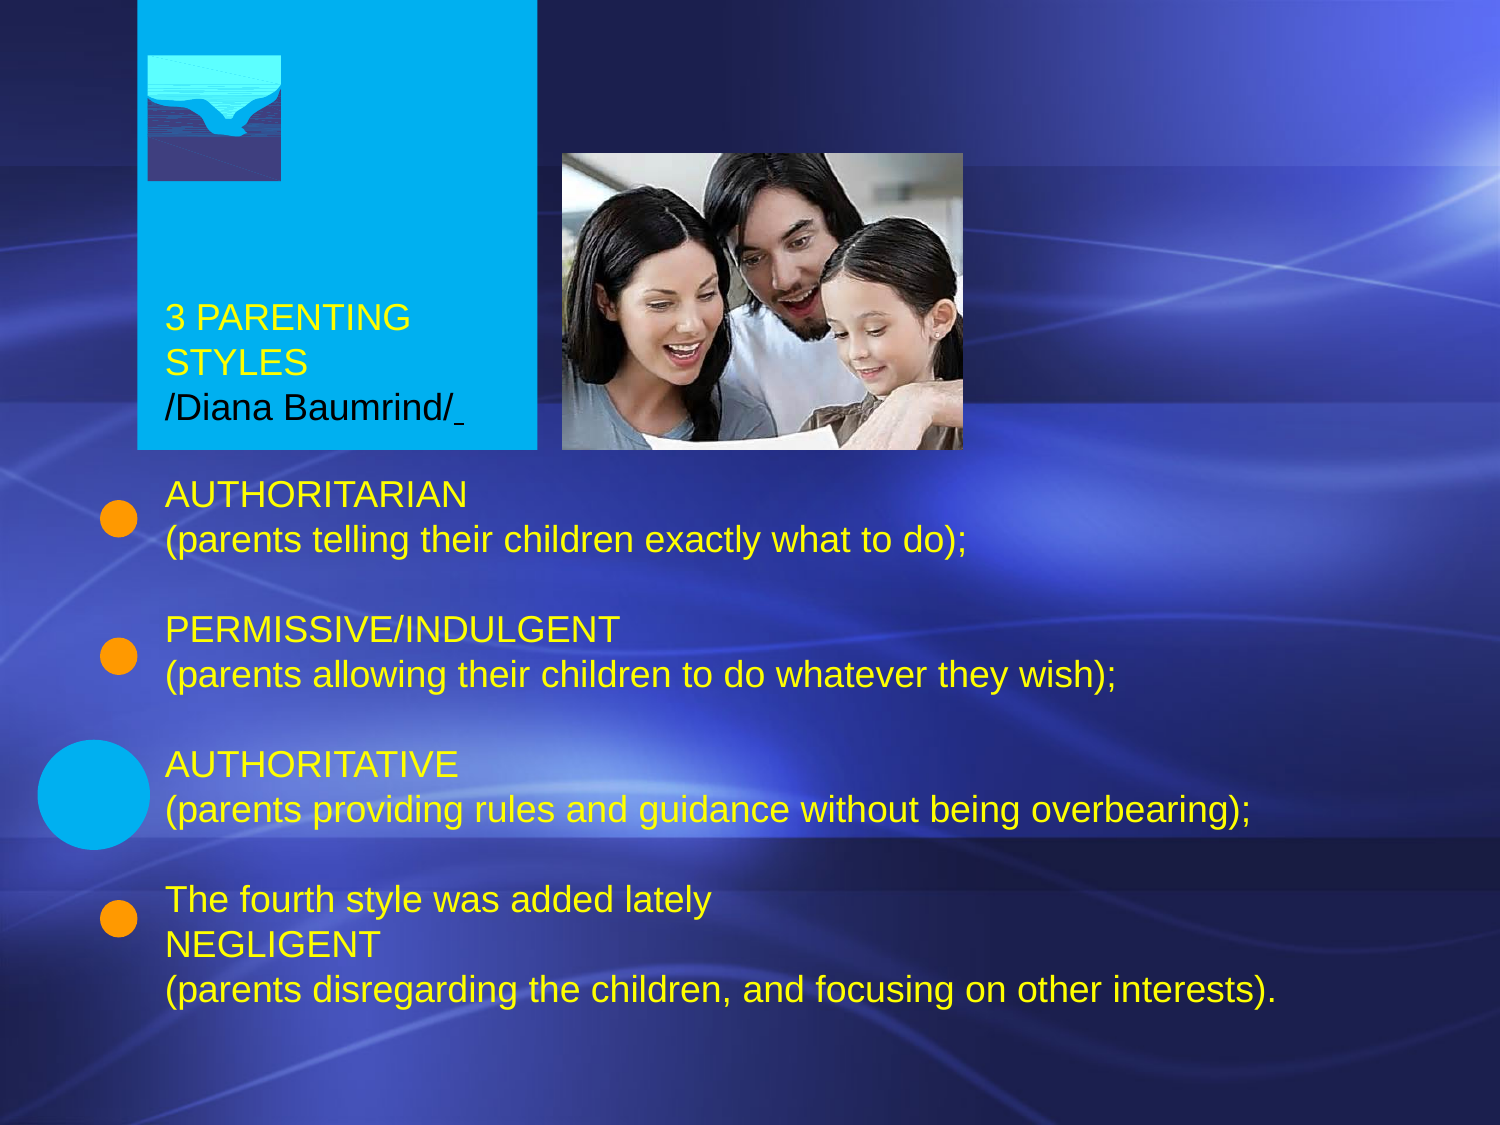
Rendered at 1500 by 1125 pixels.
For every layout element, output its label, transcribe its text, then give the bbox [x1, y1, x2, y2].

picture [148, 95, 280, 180]
text_box [37, 739, 151, 850]
picture [0, 0, 1500, 1125]
text_box AUTHORITARIAN (parents telling their children exactly what to do); PERMISSIVE/INDULGENT (parents allowing their children to do whatever they wish); AUTHORITATIVE (parents providing rules and guidance without being overbearing); The fourth style was added lately NEGLIGENT (parents disregarding the children, and focusing on other interests). [149, 462, 1500, 1017]
text_box 3 PARENTING STYLES /Diana Baumrind/ [149, 286, 525, 436]
text_box [99, 500, 138, 538]
text_box [99, 900, 138, 938]
text_box [99, 637, 138, 676]
picture [148, 56, 280, 118]
text_box [137, 0, 538, 450]
